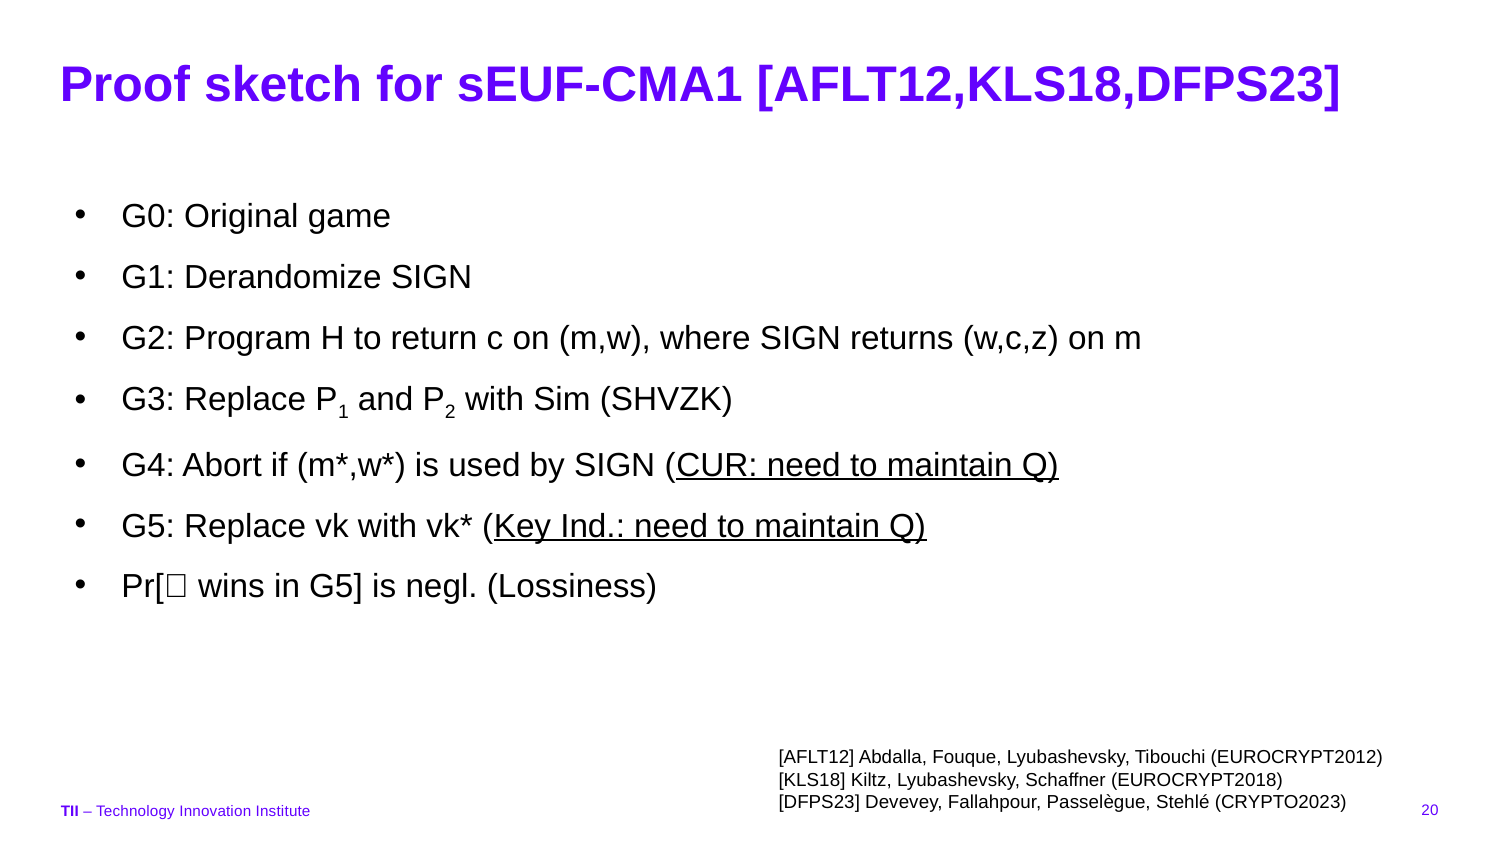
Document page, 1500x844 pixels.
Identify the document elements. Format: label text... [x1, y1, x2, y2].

text_box [AFLT12] Abdalla, Fouque, Lyubashevsky, Tibouchi (EUROCRYPT2012) [KLS18] Kiltz, Lyubashevsky, Schaffner (EUROCRYPT2018) [DFPS23] Devevey, Fallahpour, Passelègue, Stehlé (CRYPTO2023) [763, 737, 1398, 843]
title Proof sketch for sEUF-CMA1 [AFLT12,KLS18,DFPS23] [59, 57, 1439, 100]
list G0: Original game G1: Derandomize SIGN G2: Program H to return c on (m,w), where SIGN returns (w,c,z) on m G3: Replace P1 and P2 with Sim (SHVZK) G4: Abort if (m*,w*) is used by SIGN (CUR: need to maintain Q) G5: Replace vk with vk* (Key Ind.: need to maintain Q) Pr[👾 wins in G5] is negl. (Lossiness) [59, 194, 1439, 719]
